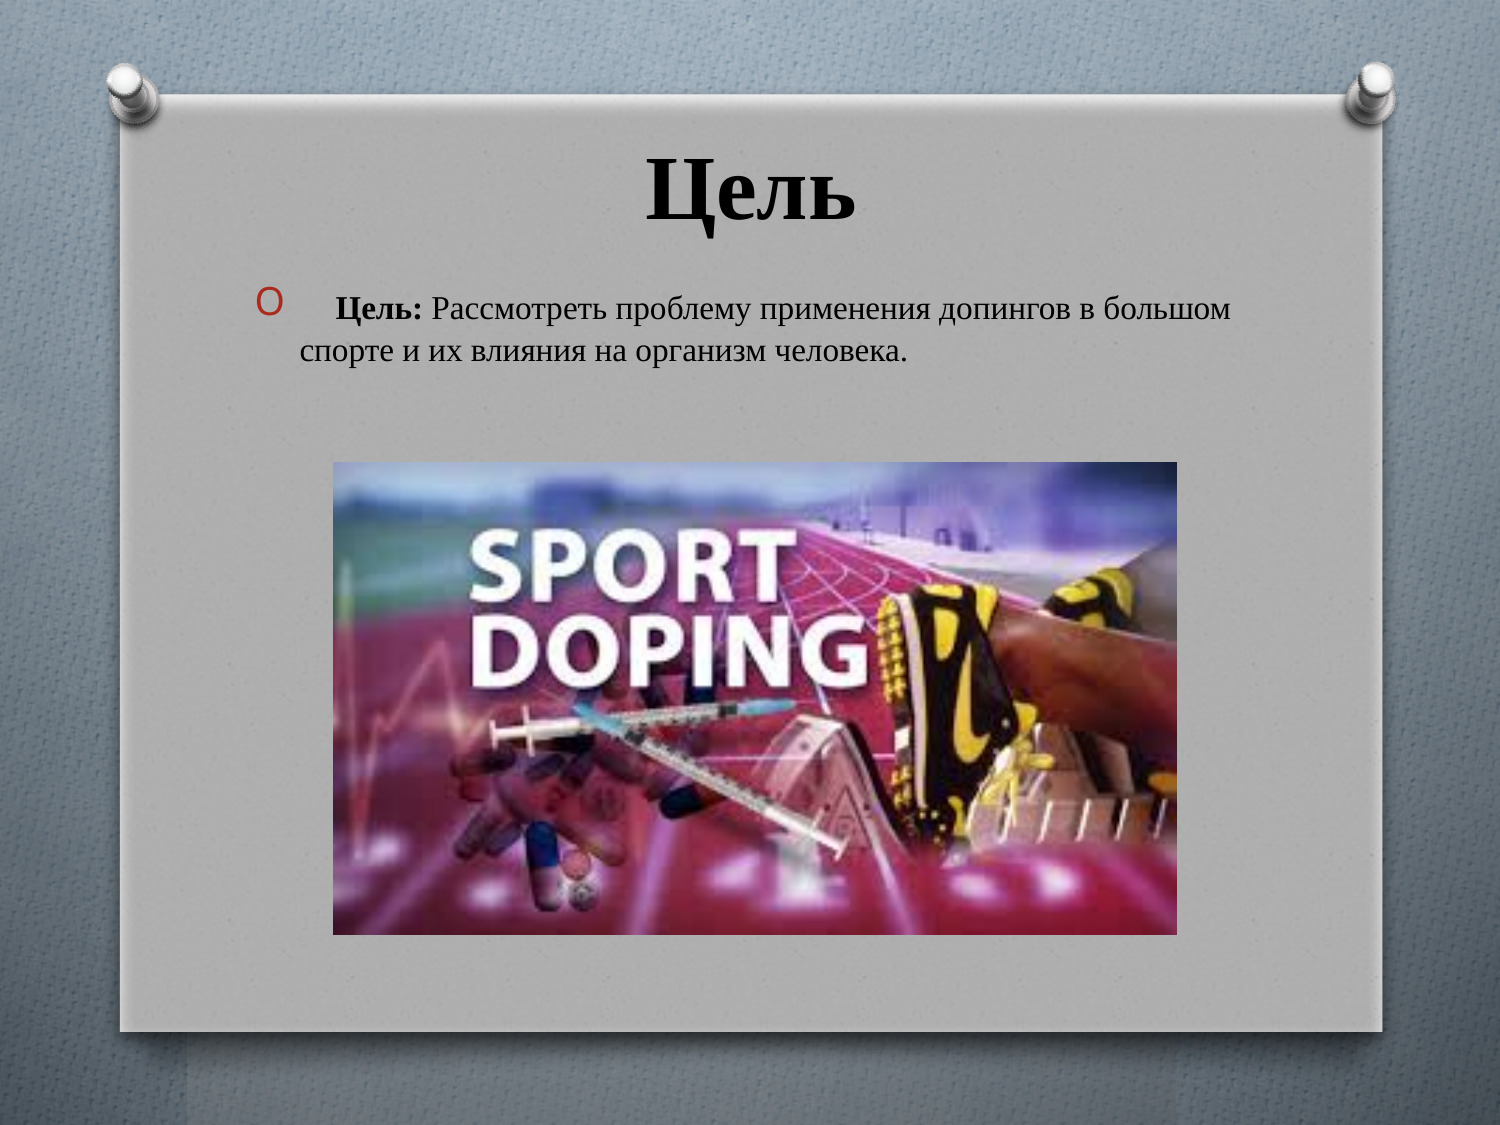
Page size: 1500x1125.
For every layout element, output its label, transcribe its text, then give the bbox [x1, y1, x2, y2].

picture [1317, 35, 1439, 156]
picture [333, 462, 1177, 935]
picture [75, 29, 198, 153]
list Цель: Рассмотреть проблему применения допингов в большом спорте и их влияния на организм человека. [179, 265, 1323, 384]
title Цель [179, 119, 1323, 247]
